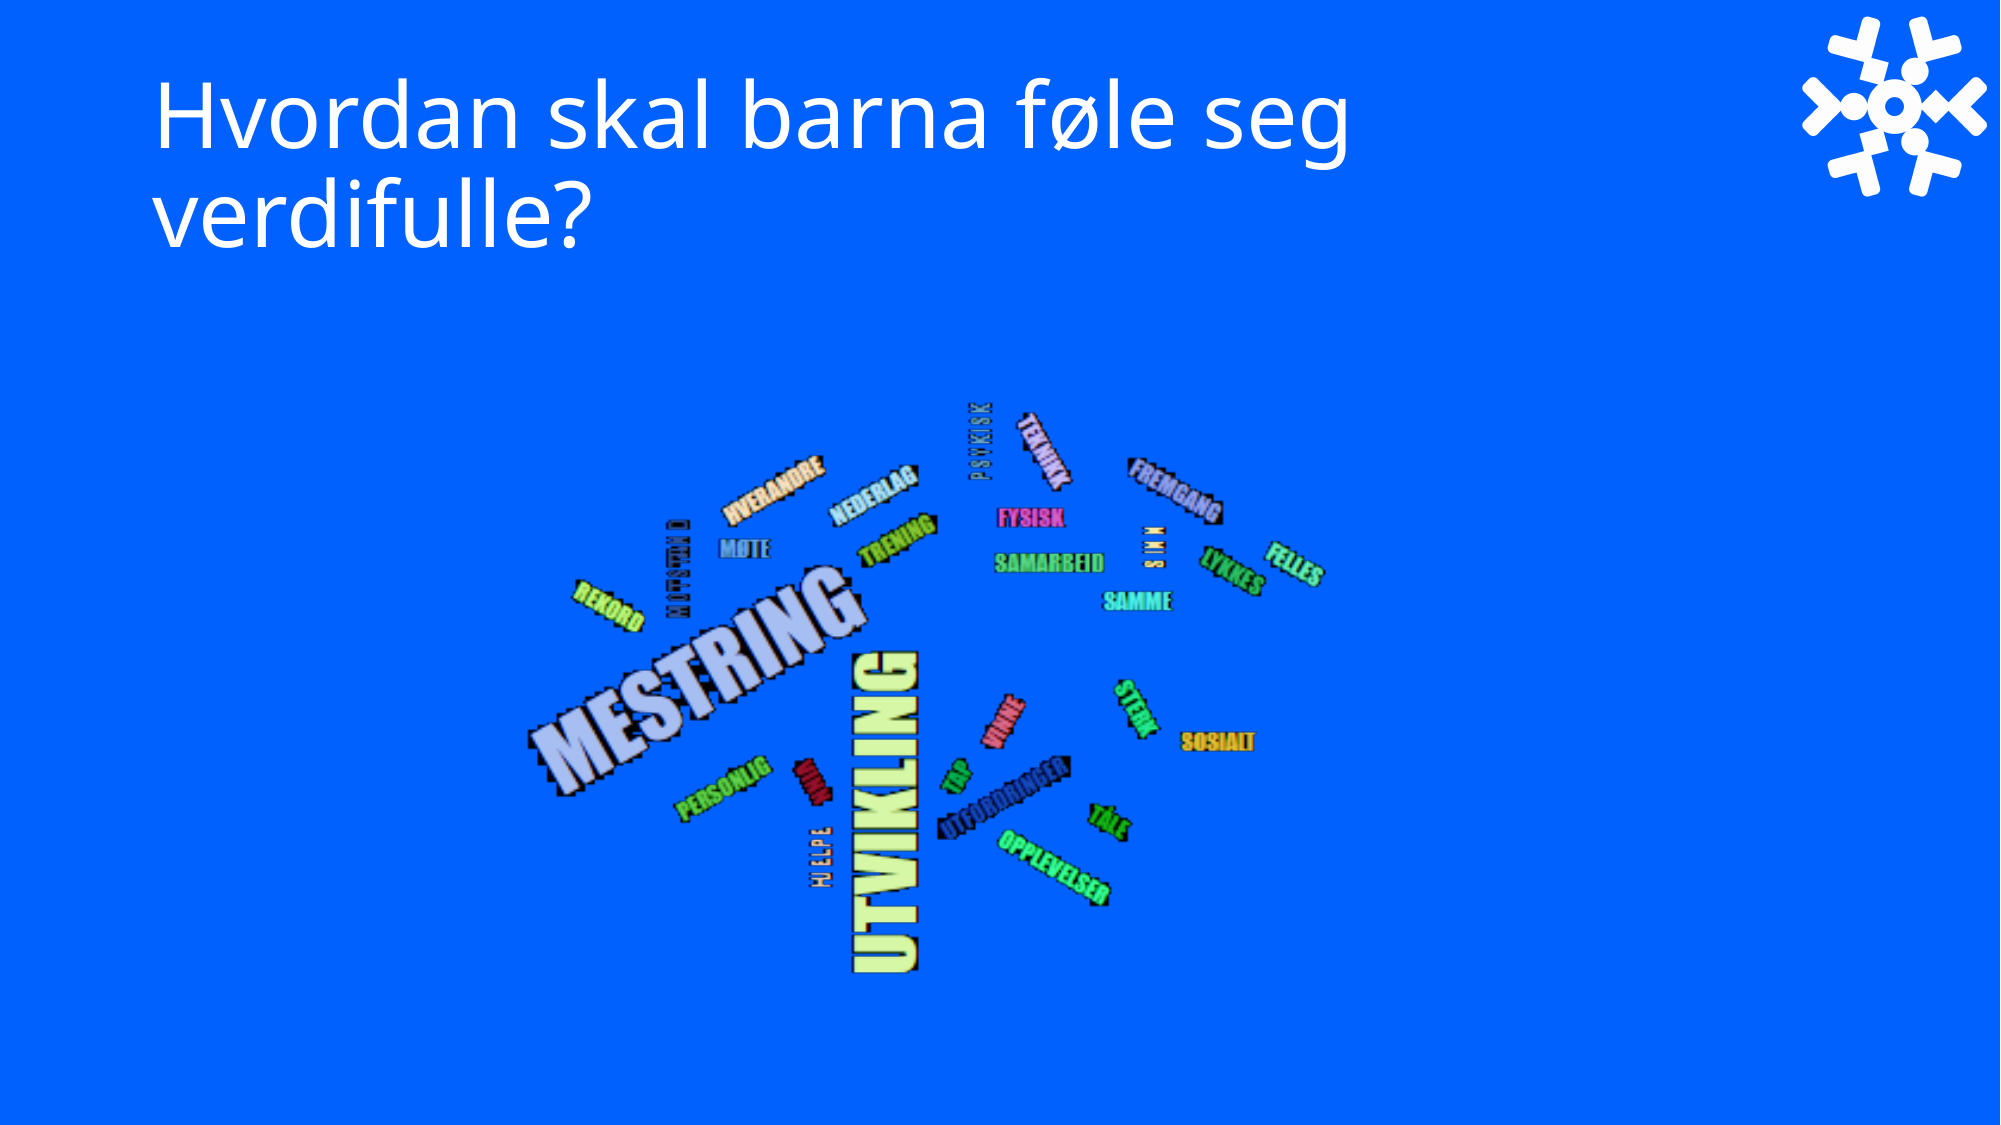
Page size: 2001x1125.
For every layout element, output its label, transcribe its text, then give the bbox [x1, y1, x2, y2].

title Hvordan skal barna føle seg verdifulle? [137, 59, 1753, 278]
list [405, 299, 1595, 1014]
picture [1738, 0, 2001, 263]
